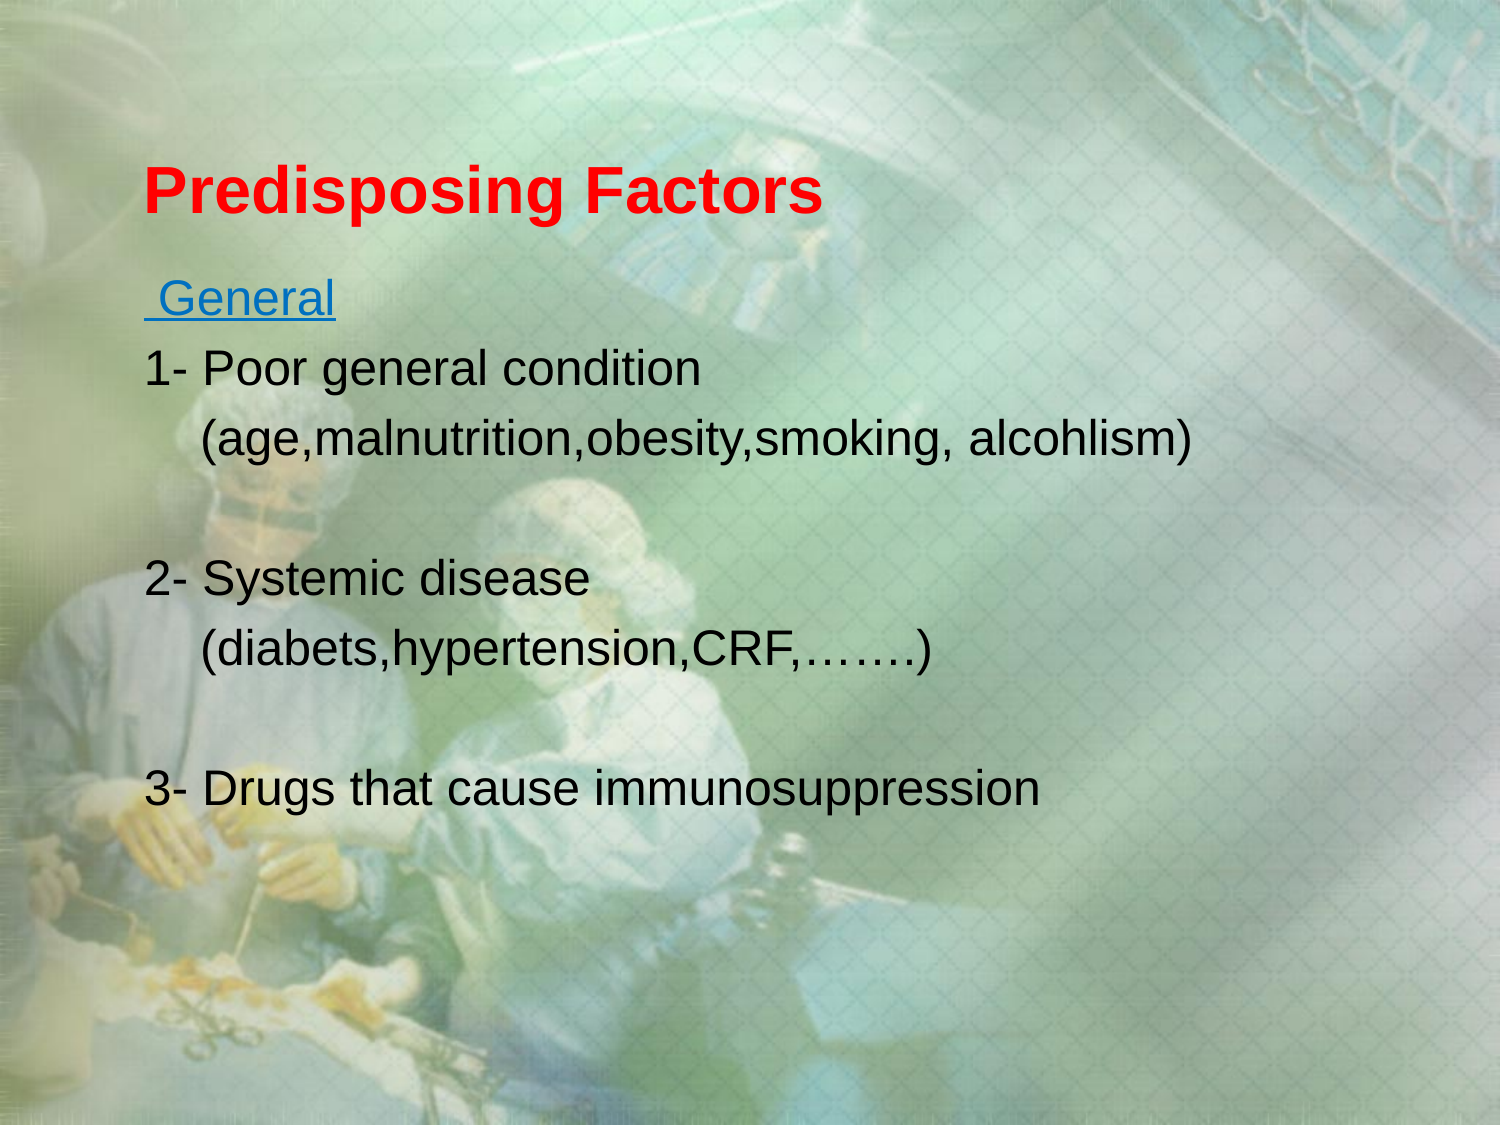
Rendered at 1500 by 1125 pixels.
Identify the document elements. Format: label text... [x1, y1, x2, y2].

picture [0, 0, 1500, 1125]
title Predisposing Factors [128, 46, 1166, 235]
list General 1- Poor general condition (age,malnutrition,obesity,smoking, alcohlism) 2- Systemic disease (diabets,hypertension,CRF,…….) 3- Drugs that cause immunosuppression [128, 257, 1430, 1001]
